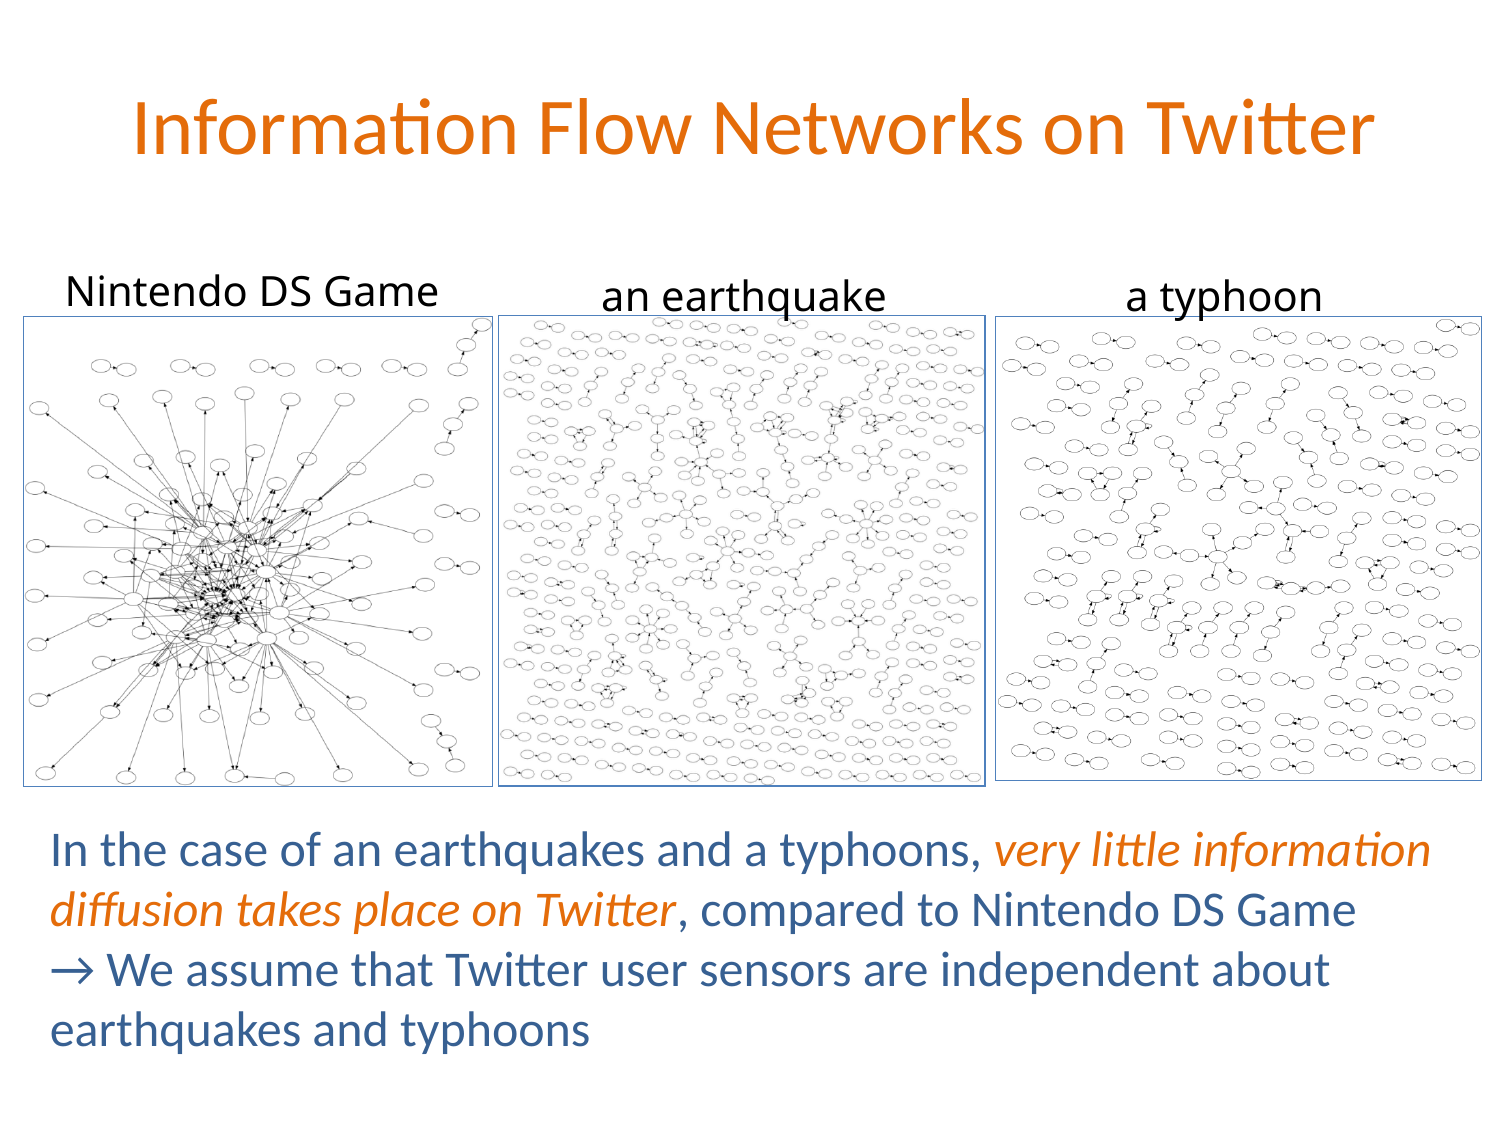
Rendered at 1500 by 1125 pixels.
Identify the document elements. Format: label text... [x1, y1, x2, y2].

text_box a typhoon [1054, 262, 1395, 315]
title Information Flow Networks on Twitter [79, 28, 1430, 216]
picture [995, 316, 1482, 780]
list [23, 316, 493, 787]
picture [499, 316, 985, 786]
text_box Nintendo DS Game [23, 257, 481, 315]
text_box an earthquake [574, 262, 914, 314]
text_box In the case of an earthquakes and a typhoons, very little information diffusion takes place on Twitter, compared to Nintendo DS Game → We assume that Twitter user sensors are independent about earthquakes and typhoons [35, 808, 1477, 1064]
